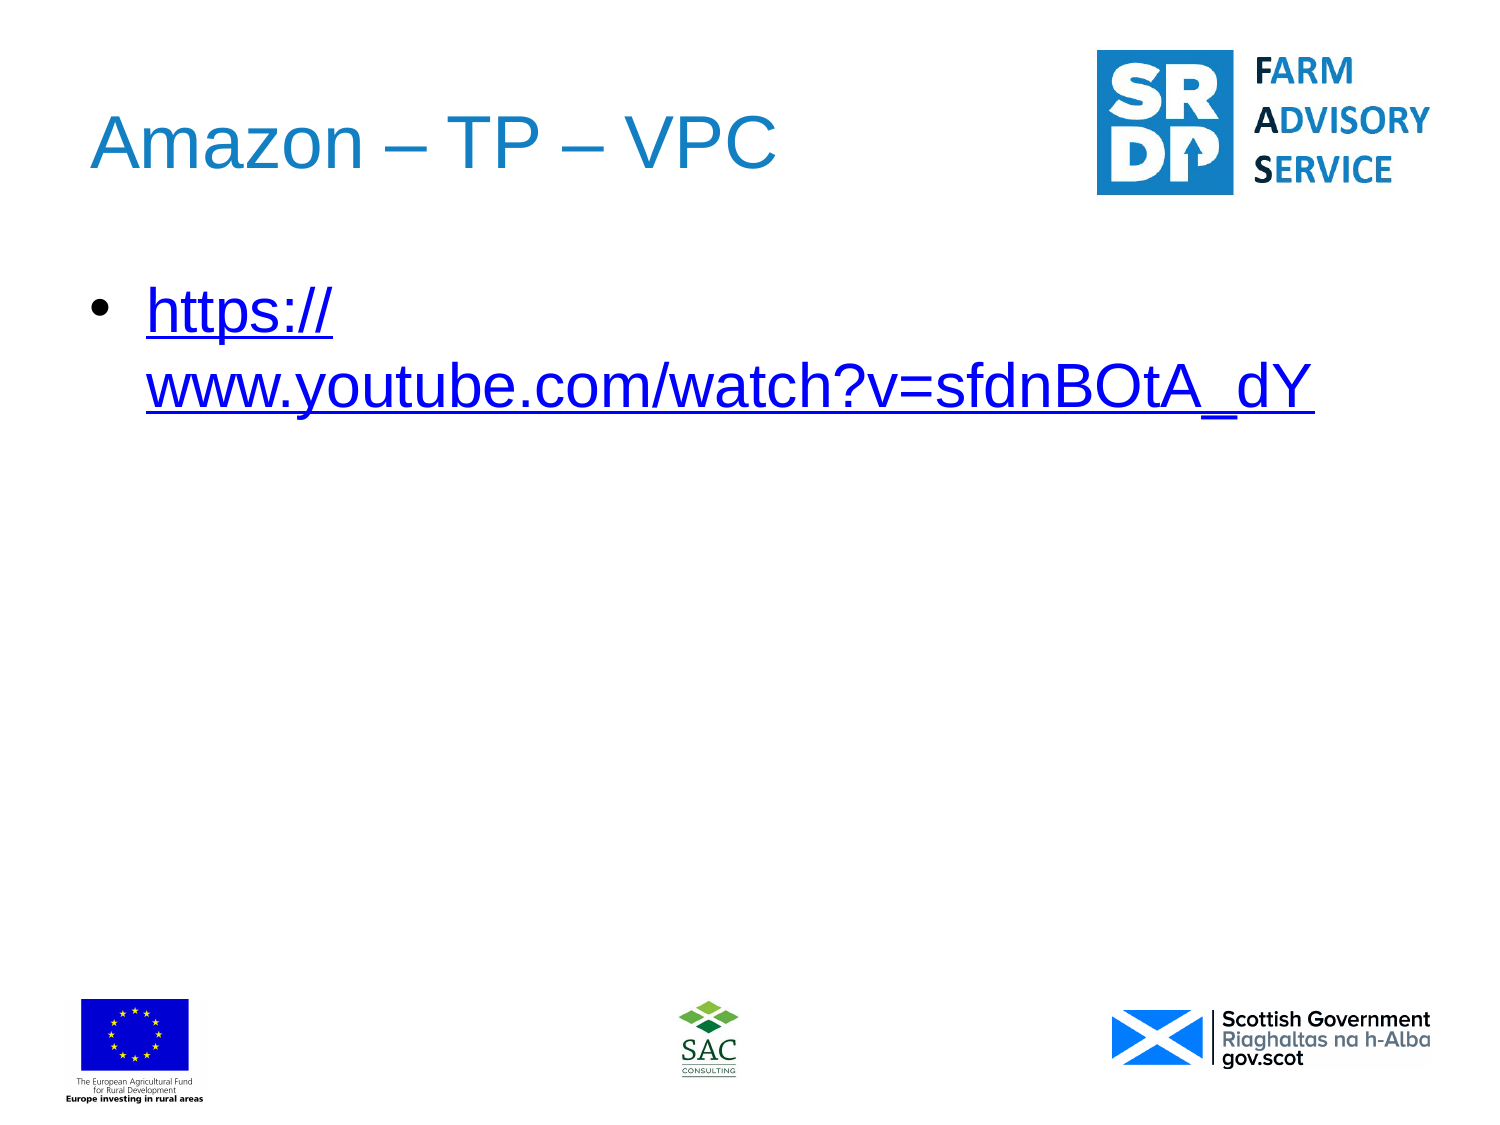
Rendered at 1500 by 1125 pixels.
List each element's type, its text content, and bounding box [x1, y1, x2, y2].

picture [1080, 23, 1461, 226]
picture [677, 1005, 740, 1079]
picture [64, 999, 207, 1106]
picture [1112, 1010, 1430, 1069]
title Amazon – TP – VPC [75, 45, 1425, 233]
list https://www.youtube.com/watch?v=sfdnBOtA_dY [75, 262, 1425, 1005]
